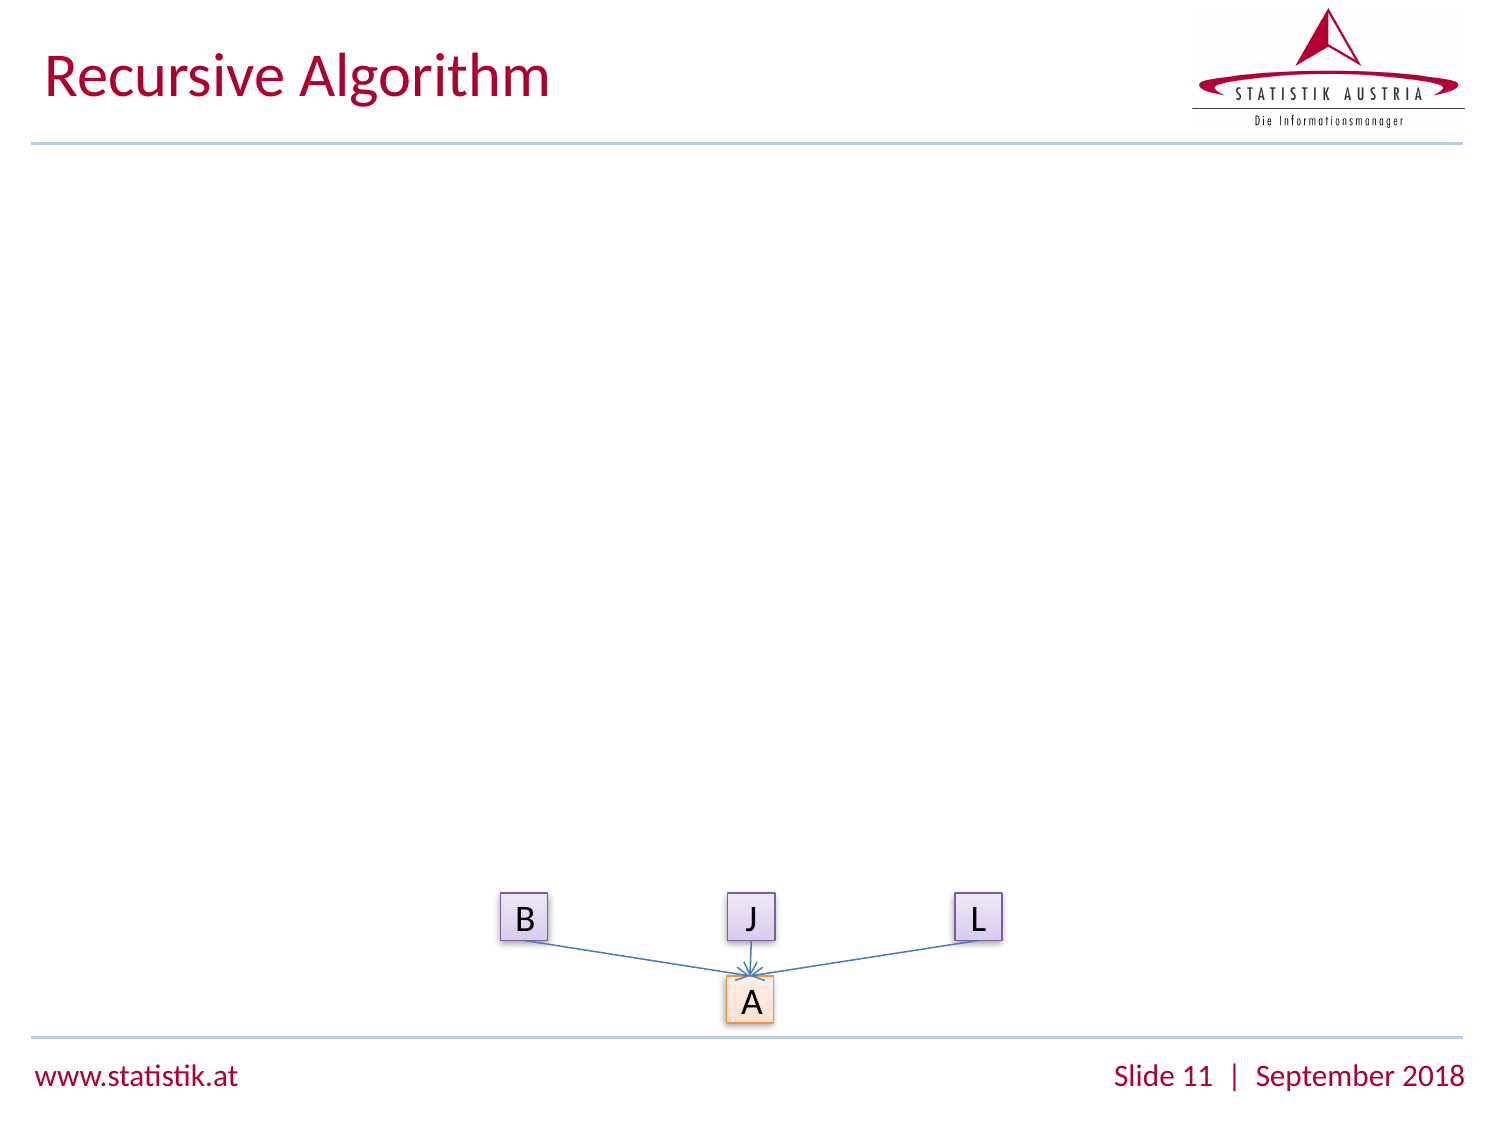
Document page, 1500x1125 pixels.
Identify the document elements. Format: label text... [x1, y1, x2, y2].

text_box J [727, 892, 776, 938]
picture [1192, 8, 1465, 128]
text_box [749, 940, 979, 977]
text_box A [726, 984, 774, 1024]
text_box L [954, 892, 1003, 941]
text_box B [500, 892, 548, 941]
title Recursive Algorithm [29, 38, 1174, 118]
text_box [523, 940, 745, 977]
